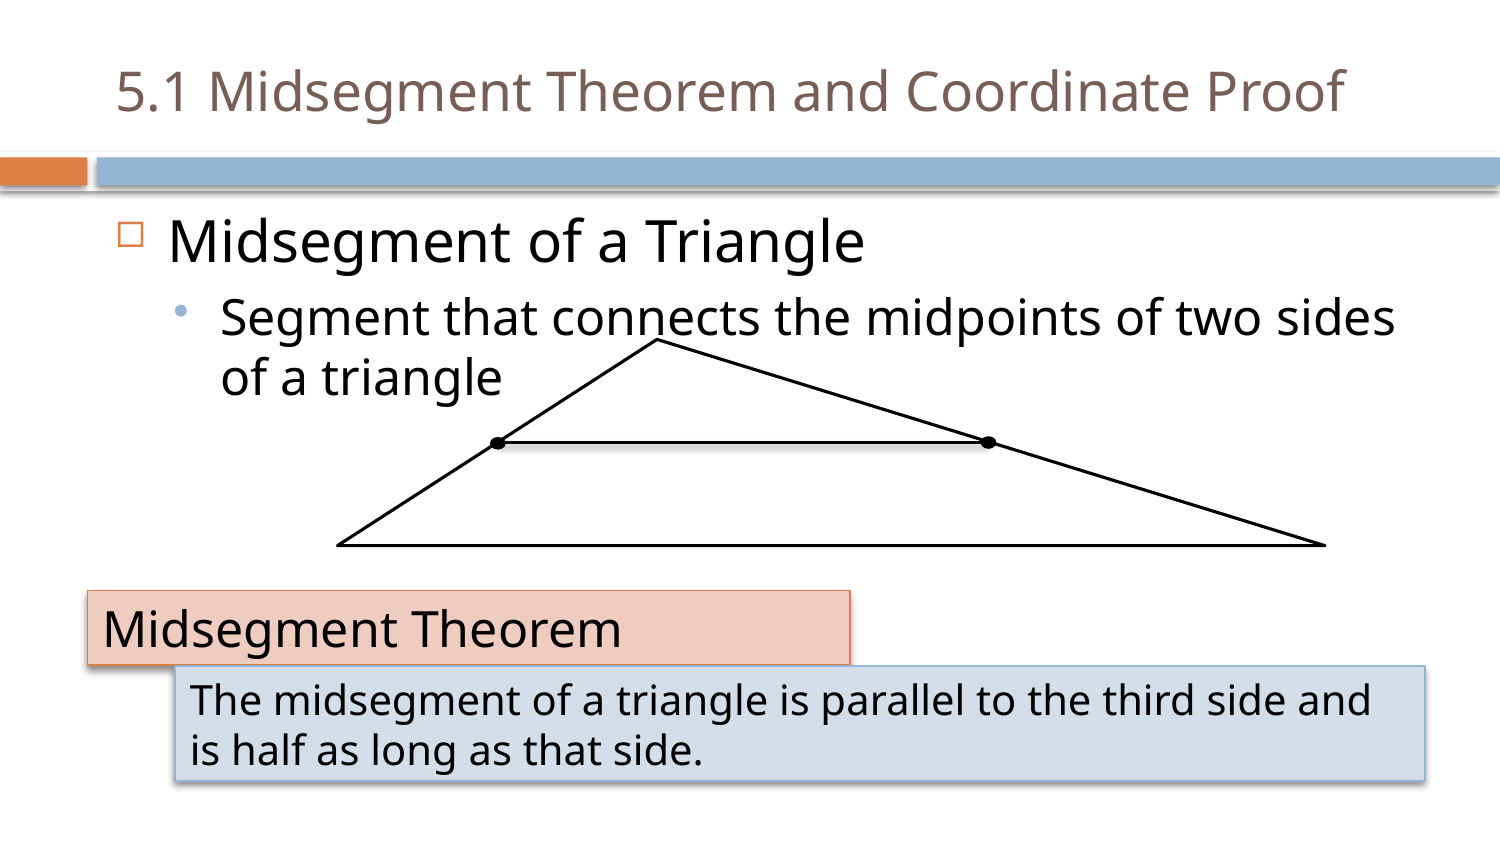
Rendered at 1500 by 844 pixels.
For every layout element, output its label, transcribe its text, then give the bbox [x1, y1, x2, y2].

text_box Midsegment Theorem [87, 590, 851, 666]
text_box [335, 442, 1327, 548]
title 5.1 Midsegment Theorem and Coordinate Proof [100, 28, 1438, 150]
text_box [502, 337, 982, 440]
text_box [490, 437, 506, 450]
list Midsegment of a Triangle Segment that connects the midpoints of two sides of a triangle [100, 196, 1438, 750]
text_box [980, 436, 997, 448]
text_box The midsegment of a triangle is parallel to the third side and is half as long as that side. [174, 665, 1426, 782]
